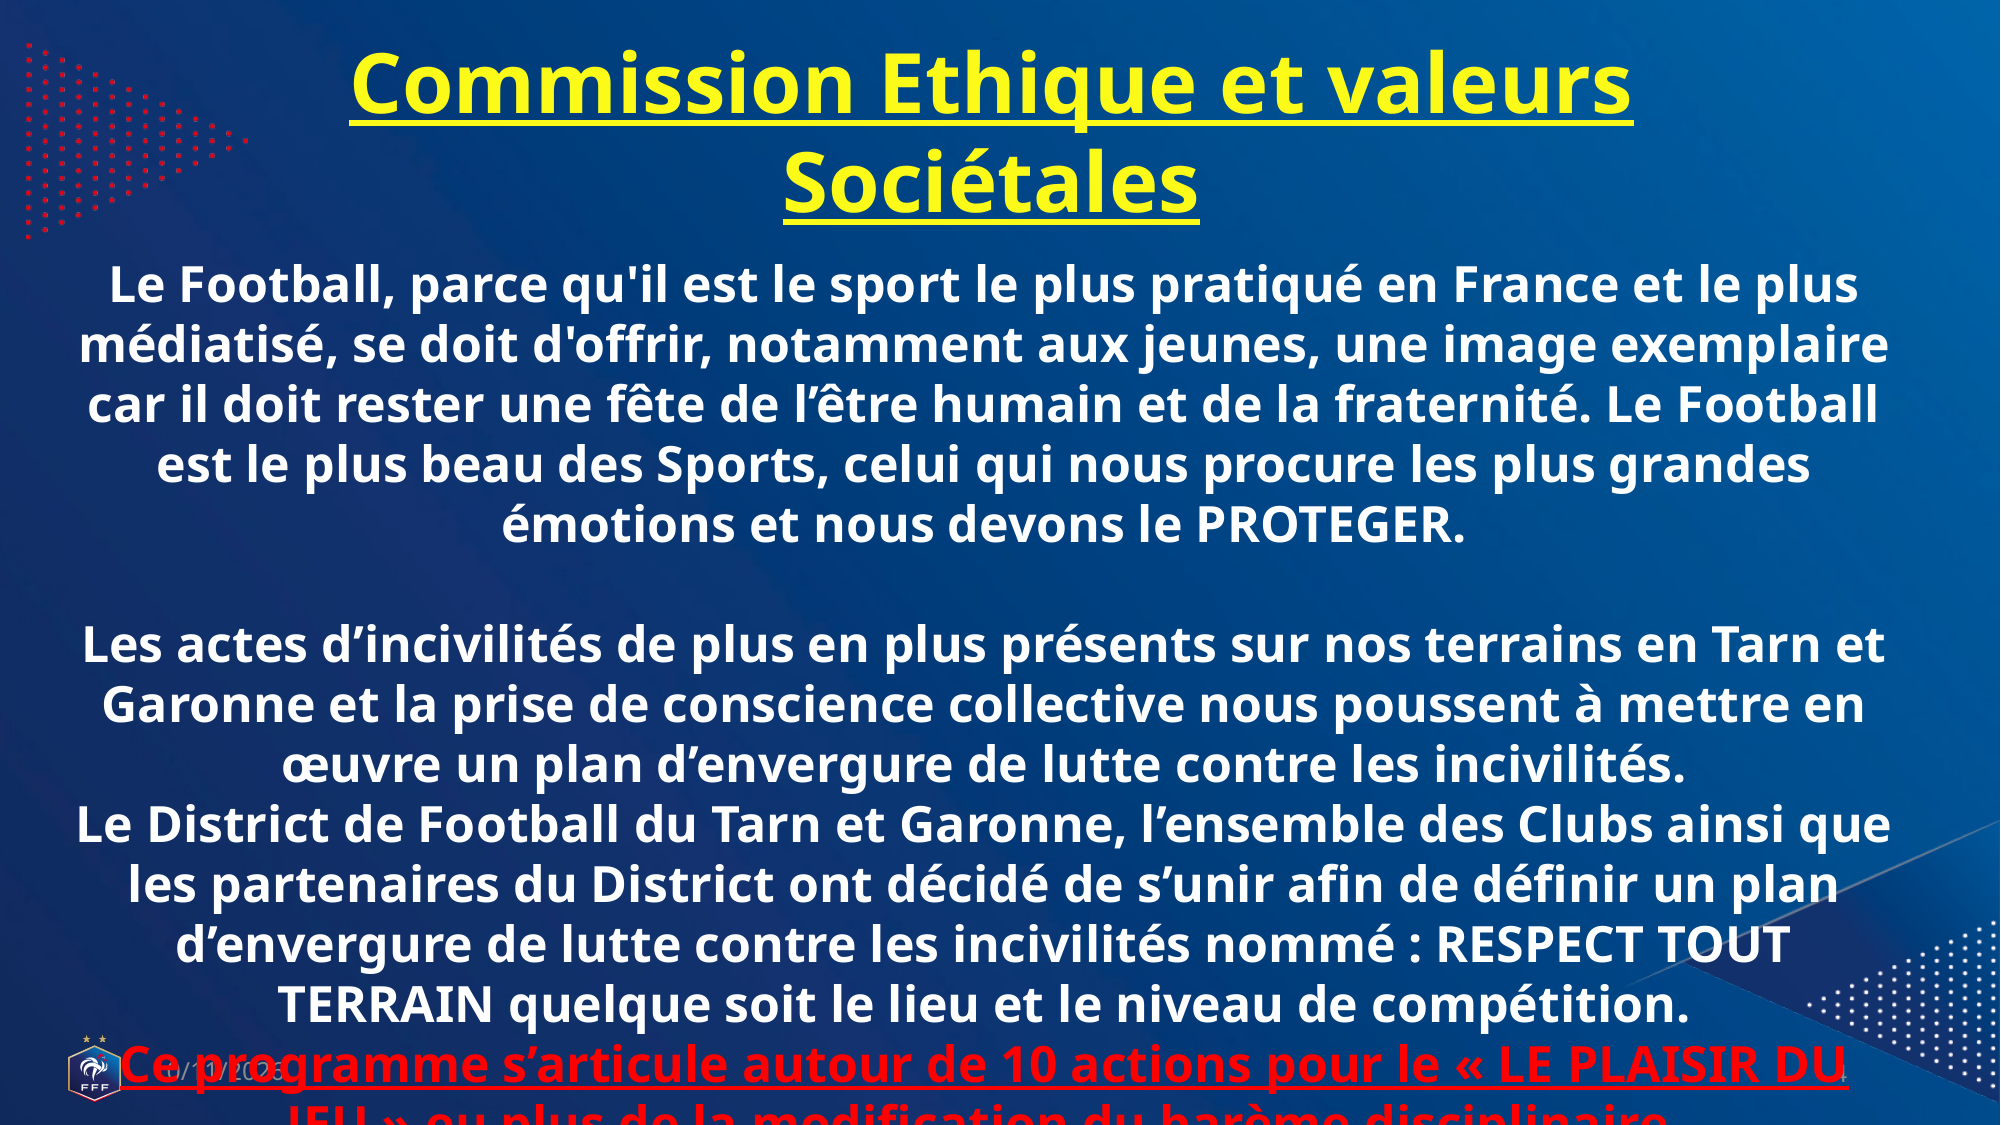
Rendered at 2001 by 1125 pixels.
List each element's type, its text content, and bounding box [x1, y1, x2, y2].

text_box Le Football, parce qu'il est le sport le plus pratiqué en France et le plus médiatisé, se doit d'offrir, notamment aux jeunes, une image exemplaire car il doit rester une fête de l’être humain et de la fraternité. Le Football est le plus beau des Sports, celui qui nous procure les plus grandes émotions et nous devons le PROTEGER. Les actes d’incivilités de plus en plus présents sur nos terrains en Tarn et Garonne et la prise de conscience collective nous poussent à mettre en œuvre un plan d’envergure de lutte contre les incivilités. Le District de Football du Tarn et Garonne, l’ensemble des Clubs ainsi que les partenaires du District ont décidé de s’unir afin de définir un plan d’envergure de lutte contre les incivilités nommé : RESPECT TOUT TERRAIN quelque soit le lieu et le niveau de compétition. Ce programme s’articule autour de 10 actions pour le « LE PLAISIR DU JEU » eu plus de la modification du barème disciplinaire [54, 245, 1915, 1125]
text_box Commission Ethique et valeurs Sociétales [121, 22, 1863, 237]
picture [0, 0, 2001, 1125]
